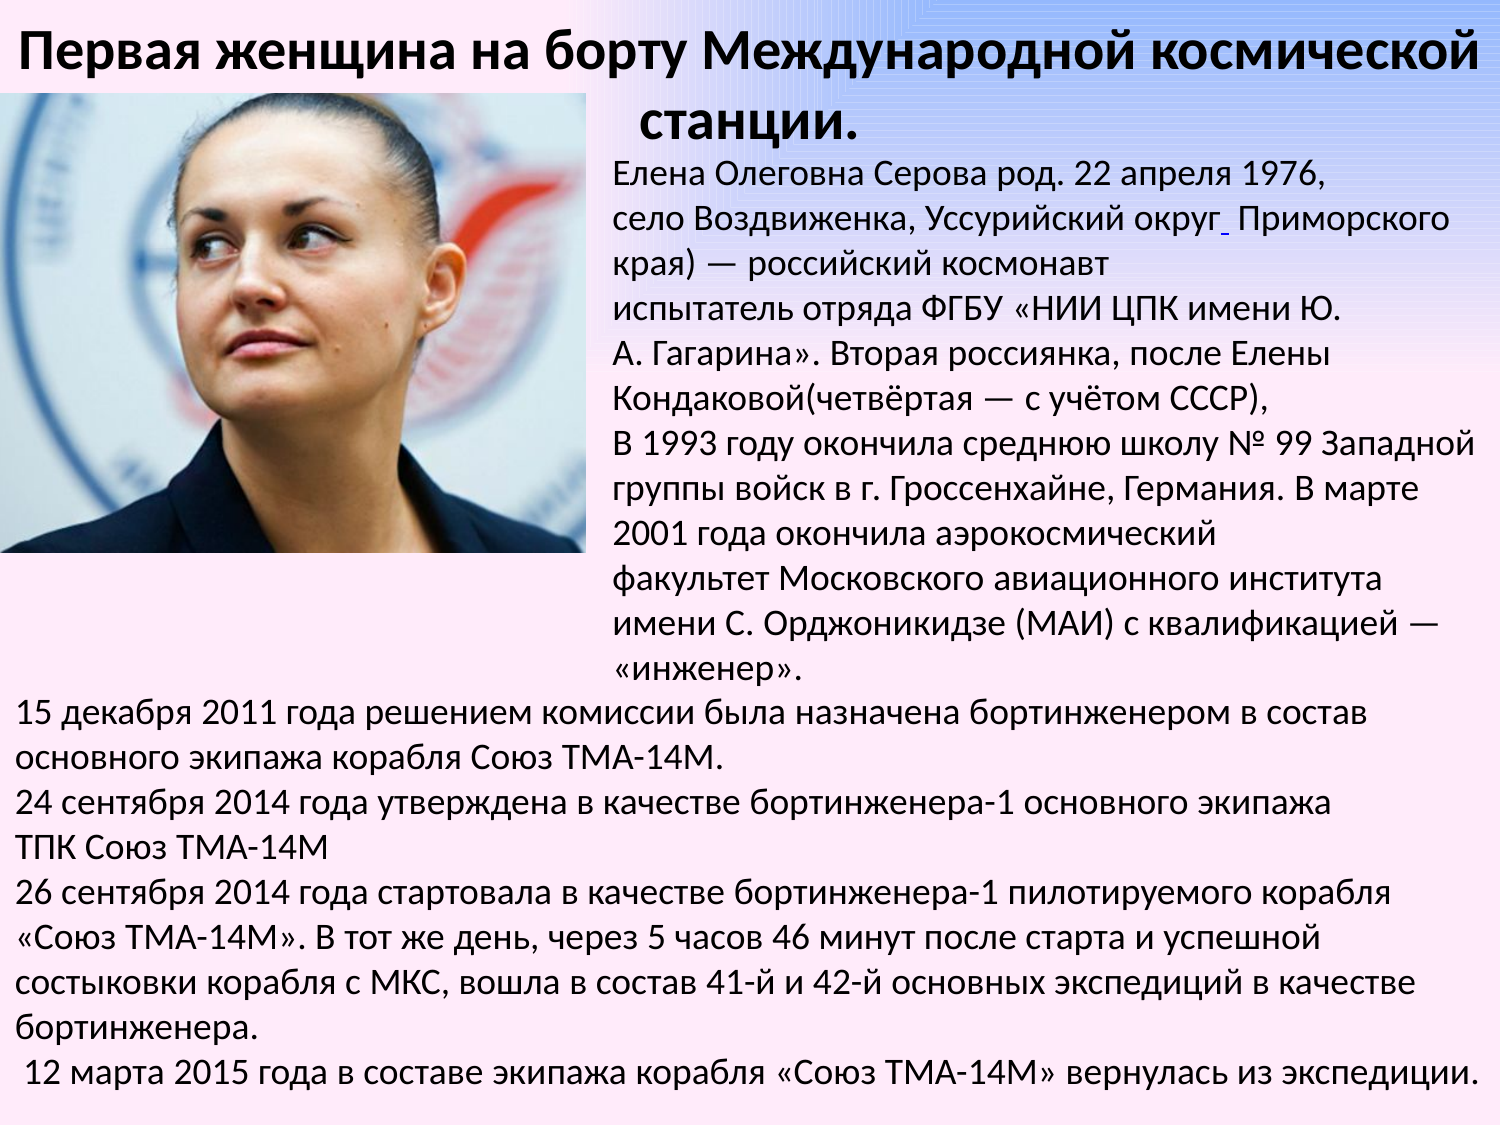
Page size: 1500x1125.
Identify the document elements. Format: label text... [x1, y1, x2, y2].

text_box Елена Олеговна Серова род. 22 апреля 1976, село Воздвиженка, Уссурийский округ Приморского края) — российский космонавт испытатель отряда ФГБУ «НИИ ЦПК имени Ю. А. Гагарина». Вторая россиянка, после Елены Кондаковой(четвёртая — с учётом СССР), В 1993 году окончила среднюю школу № 99 Западной группы войск в г. Гроссенхайне, Германия. В марте 2001 года окончила аэрокосмический факультет Московского авиационного института имени С. Орджоникидзе (МАИ) с квалификацией — «инженер». [597, 140, 1500, 679]
picture [0, 93, 587, 553]
title Первая женщина на борту Международной космической станции. [0, 0, 1500, 163]
text_box 15 декабря 2011 года решением комиссии была назначена бортинженером в состав основного экипажа корабля Союз ТМА-14М. 24 сентября 2014 года утверждена в качестве бортинженера-1 основного экипажа ТПК Союз ТМА-14М 26 сентября 2014 года стартовала в качестве бортинженера-1 пилотируемого корабля «Союз ТМА-14М». В тот же день, через 5 часов 46 минут после старта и успешной состыковки корабля с МКС, вошла в состав 41-й и 42-й основных экспедиций в качестве бортинженера. 12 марта 2015 года в составе экипажа корабля «Союз ТМА-14М» вернулась из экспедиции. [0, 679, 1500, 1100]
